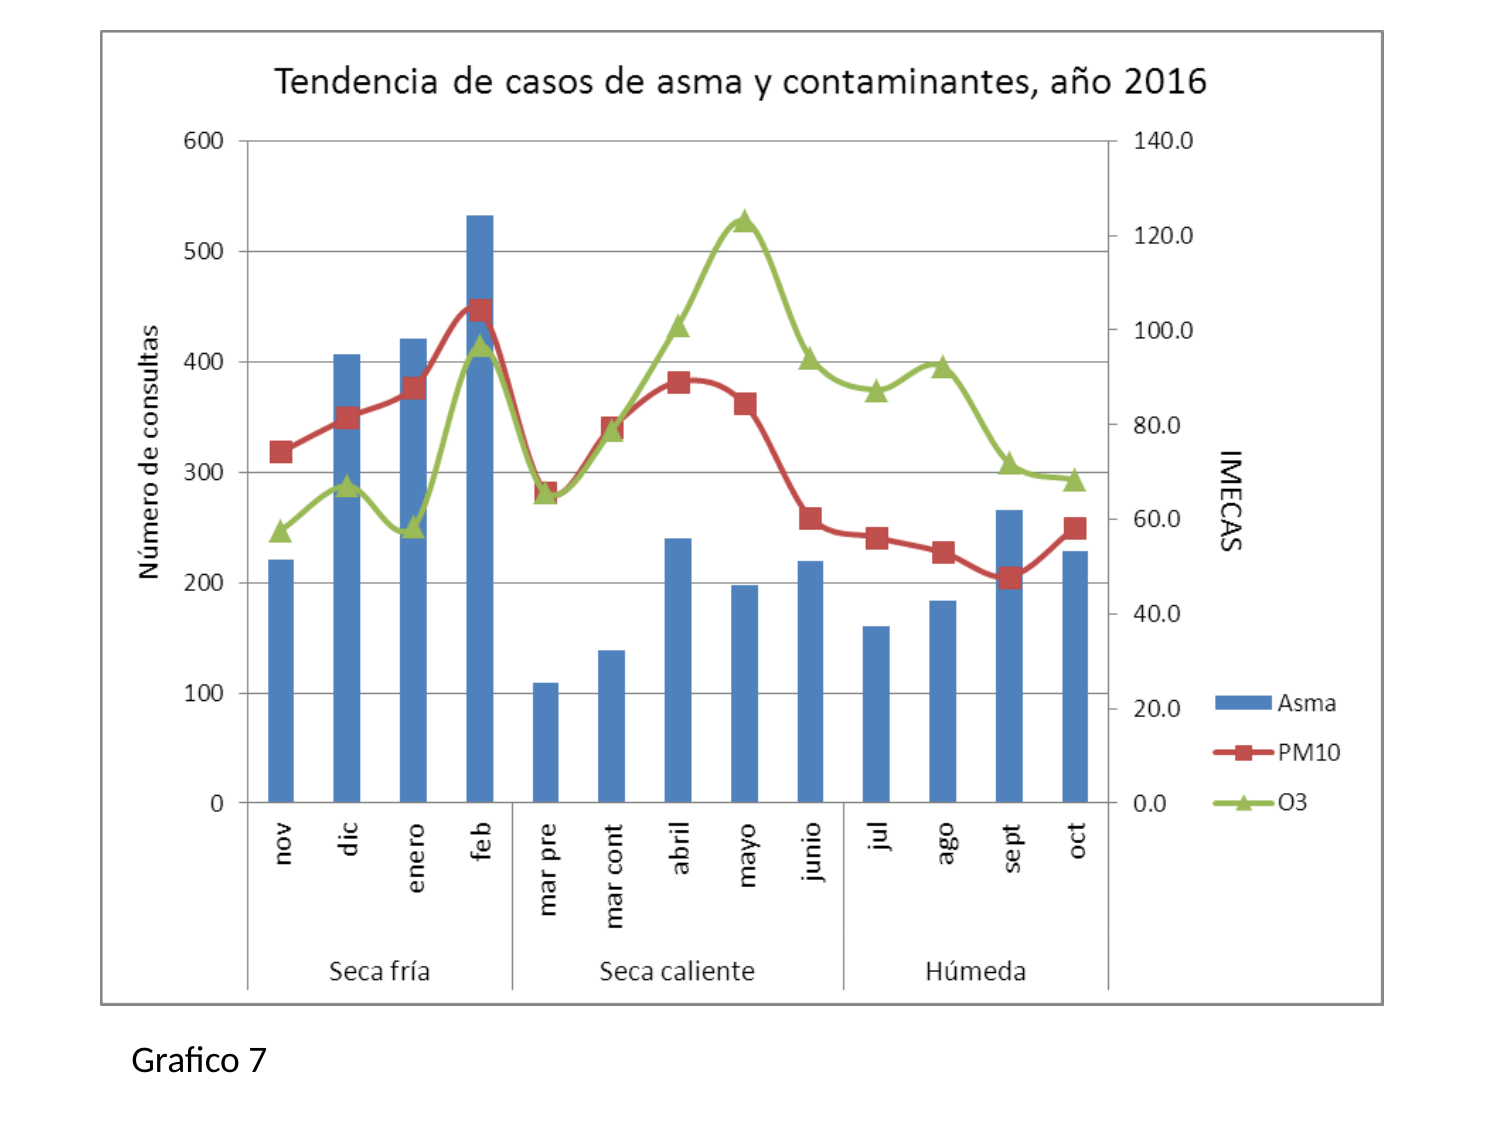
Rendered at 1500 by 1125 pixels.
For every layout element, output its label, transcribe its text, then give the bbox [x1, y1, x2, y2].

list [100, 30, 1384, 1006]
text_box Grafico 7 [116, 1028, 350, 1088]
